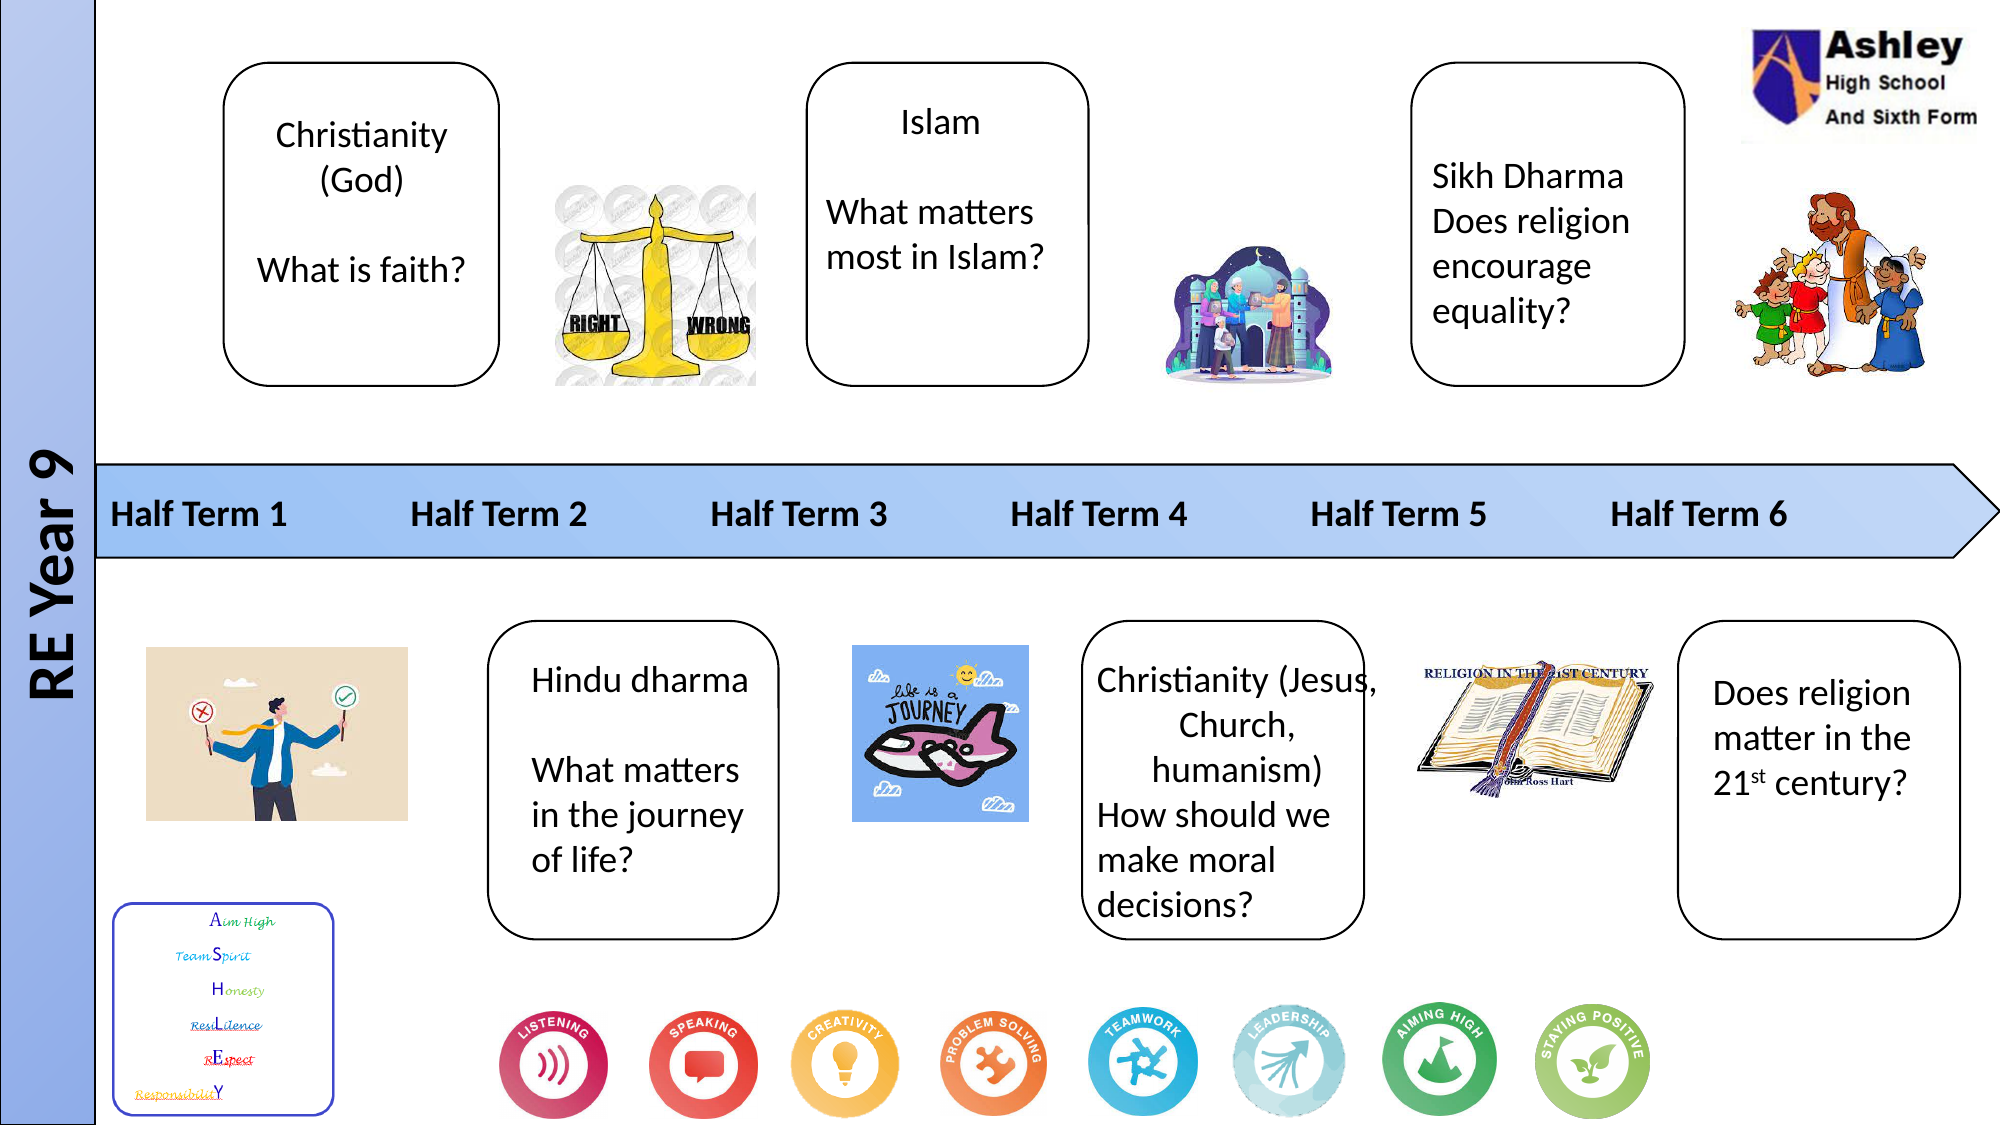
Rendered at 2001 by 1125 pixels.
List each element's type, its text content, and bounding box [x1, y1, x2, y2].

picture [1417, 660, 1654, 798]
picture [779, 998, 915, 1124]
picture [499, 1010, 608, 1119]
text_box [805, 61, 1090, 387]
picture [1741, 27, 1977, 144]
picture [1535, 1004, 1650, 1119]
picture [649, 1010, 758, 1119]
text_box Islam What matters most in Islam? [811, 89, 1071, 285]
text_box [1676, 619, 1962, 941]
text_box Hindu dharma What matters in the journey of life? [516, 647, 777, 887]
text_box Christianity (Jesus, Church, humanism) How should we make moral decisions? [1082, 647, 1393, 1002]
text_box Half Term 1 Half Term 2 Half Term 3 Half Term 4 Half Term 5 Half Term 6 [94, 463, 2000, 559]
text_box Does religion matter in the 21st century? [1698, 660, 1966, 810]
picture [1226, 998, 1355, 1124]
picture [1088, 1007, 1198, 1116]
picture [110, 899, 337, 1119]
text_box [1085, 619, 1361, 647]
picture [1730, 188, 1930, 378]
picture [1146, 231, 1355, 399]
picture [146, 647, 408, 821]
text_box Sikh Dharma Does religion encourage equality? [1417, 143, 1724, 338]
picture [940, 1010, 1047, 1116]
text_box Christianity (God) What is faith? [235, 102, 489, 298]
text_box [222, 61, 501, 387]
picture [555, 185, 756, 386]
picture [1382, 1002, 1497, 1116]
picture [852, 645, 1029, 822]
text_box [486, 619, 780, 941]
text_box RE Year 9 [0, 0, 96, 1125]
text_box [1410, 61, 1686, 387]
